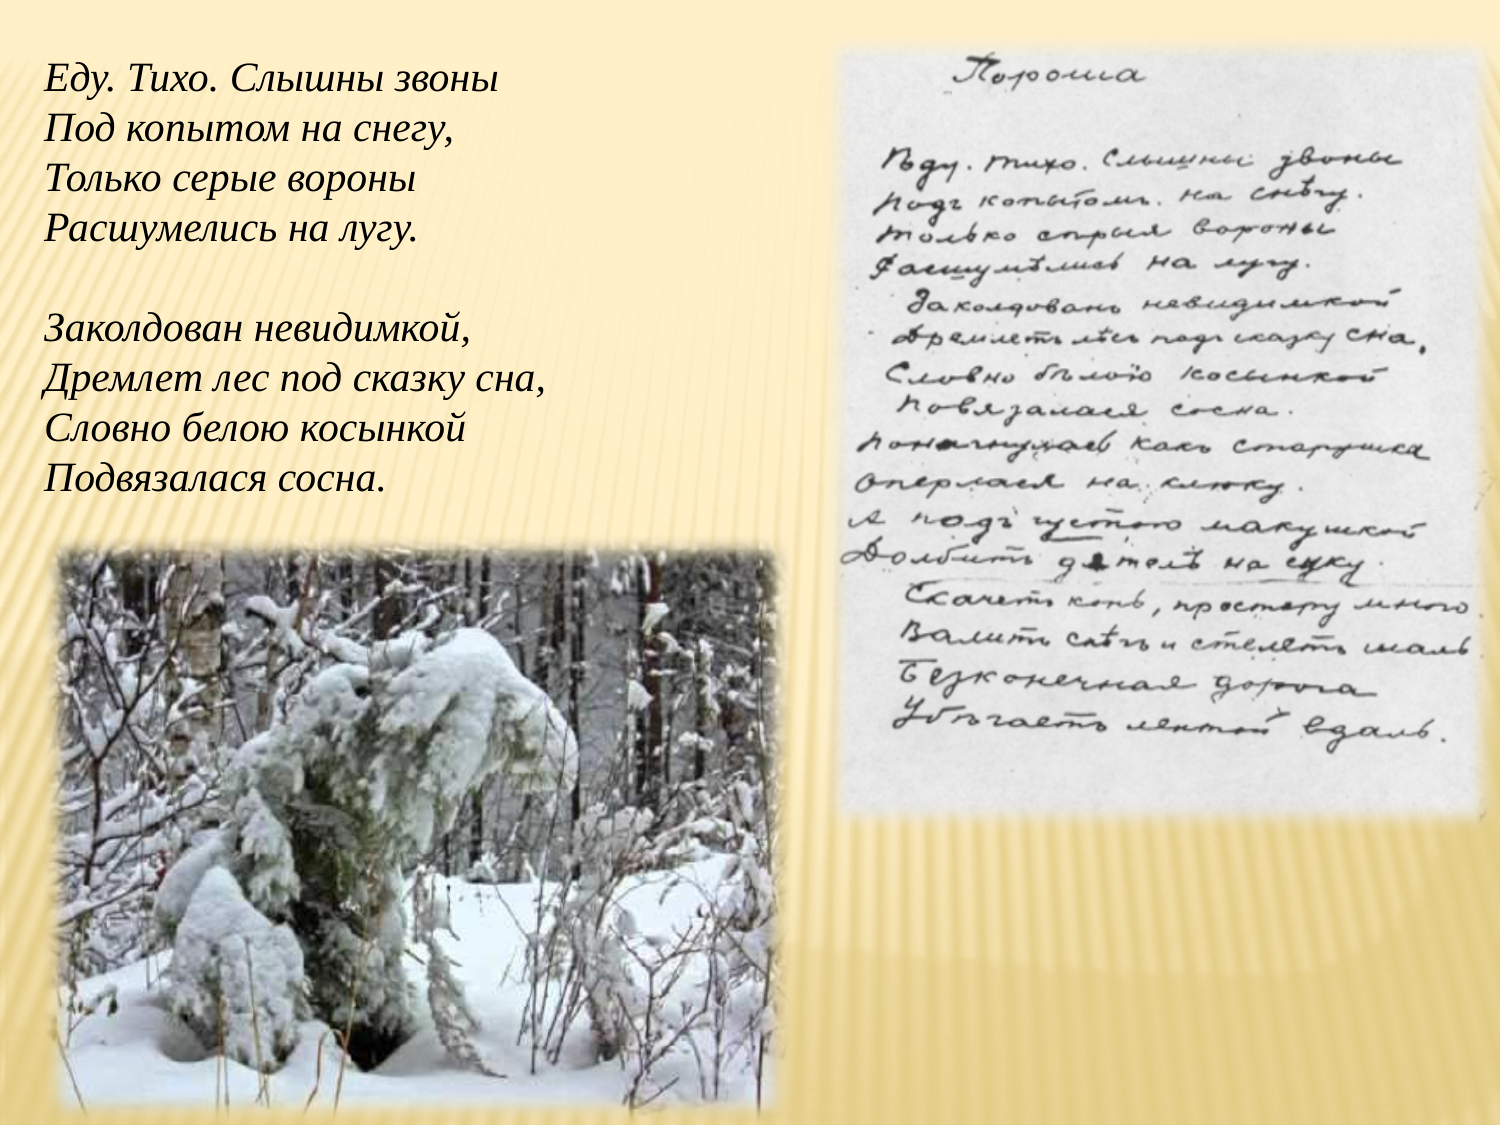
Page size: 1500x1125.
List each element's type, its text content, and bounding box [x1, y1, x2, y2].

picture [40, 534, 792, 1125]
picture [820, 30, 1500, 835]
text_box Еду. Тихо. Слышны звоны Под копытом на снегу, Только серые вороны Расшумелись на лугу. Заколдован невидимкой, Дремлет лес под сказку сна, Словно белою косынкой Подвязалася сосна. [29, 42, 656, 558]
